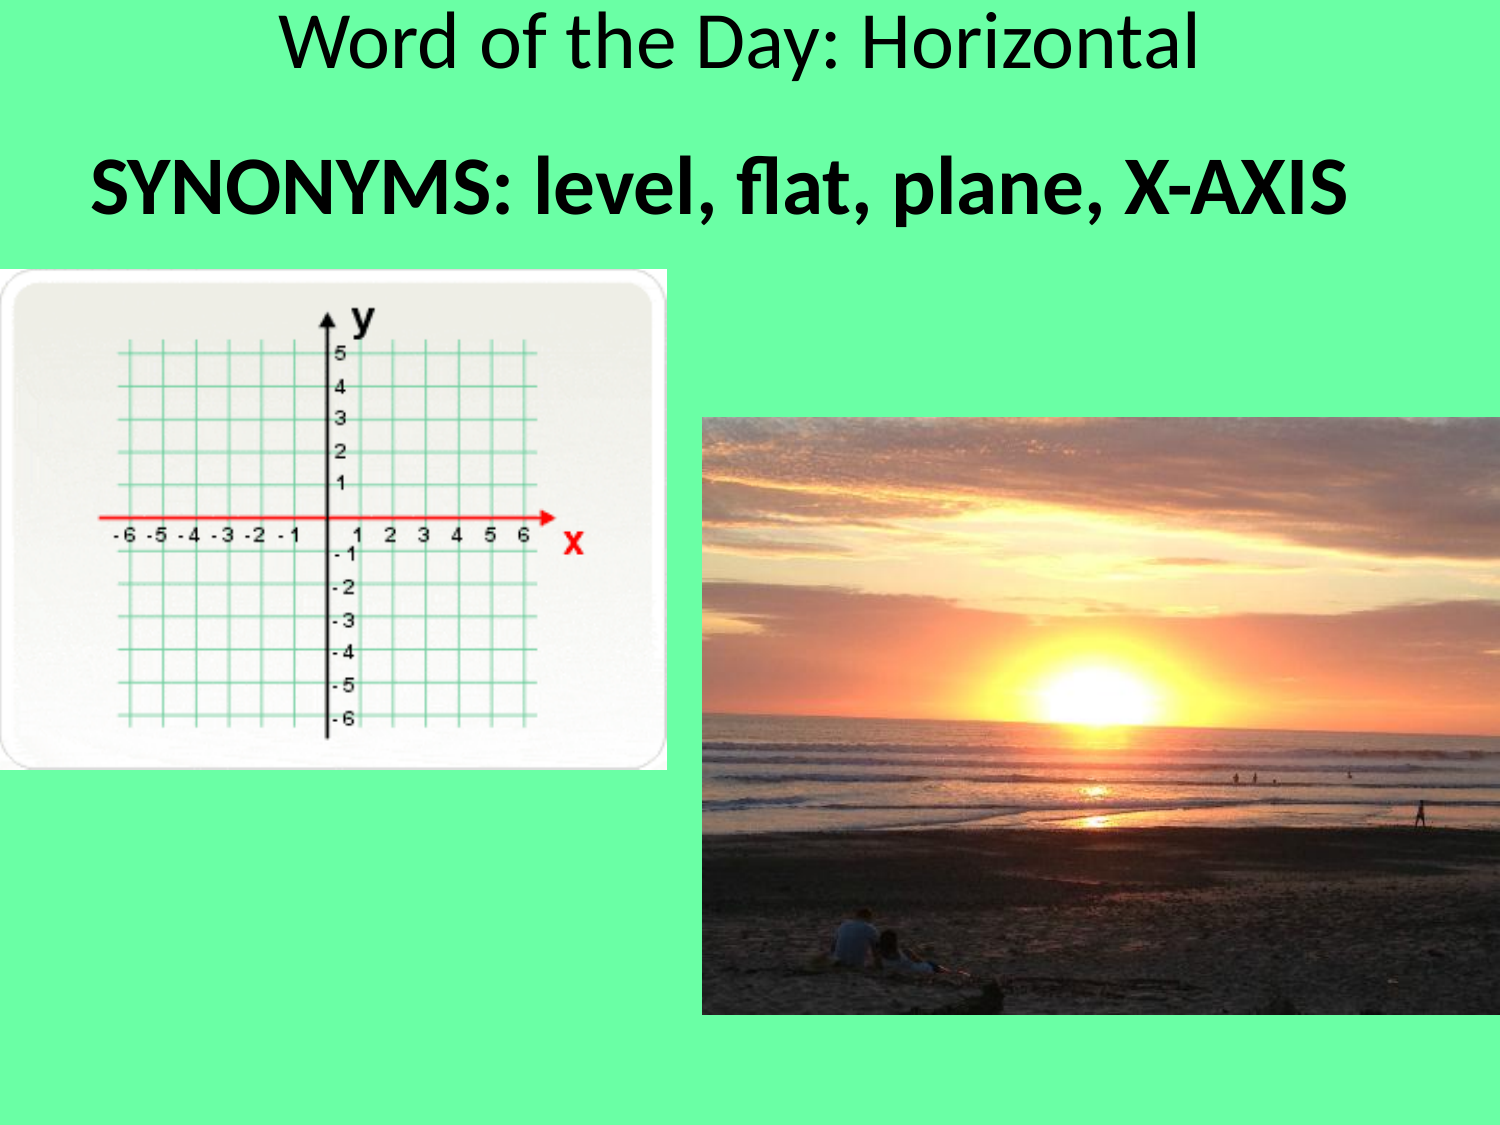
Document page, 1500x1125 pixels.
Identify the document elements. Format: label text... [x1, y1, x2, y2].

picture [0, 269, 667, 770]
list SYNONYMS: level, flat, plane, X-AXIS [75, 142, 1425, 958]
picture [702, 416, 1500, 1015]
title Word of the Day: Horizontal [75, 0, 1425, 142]
